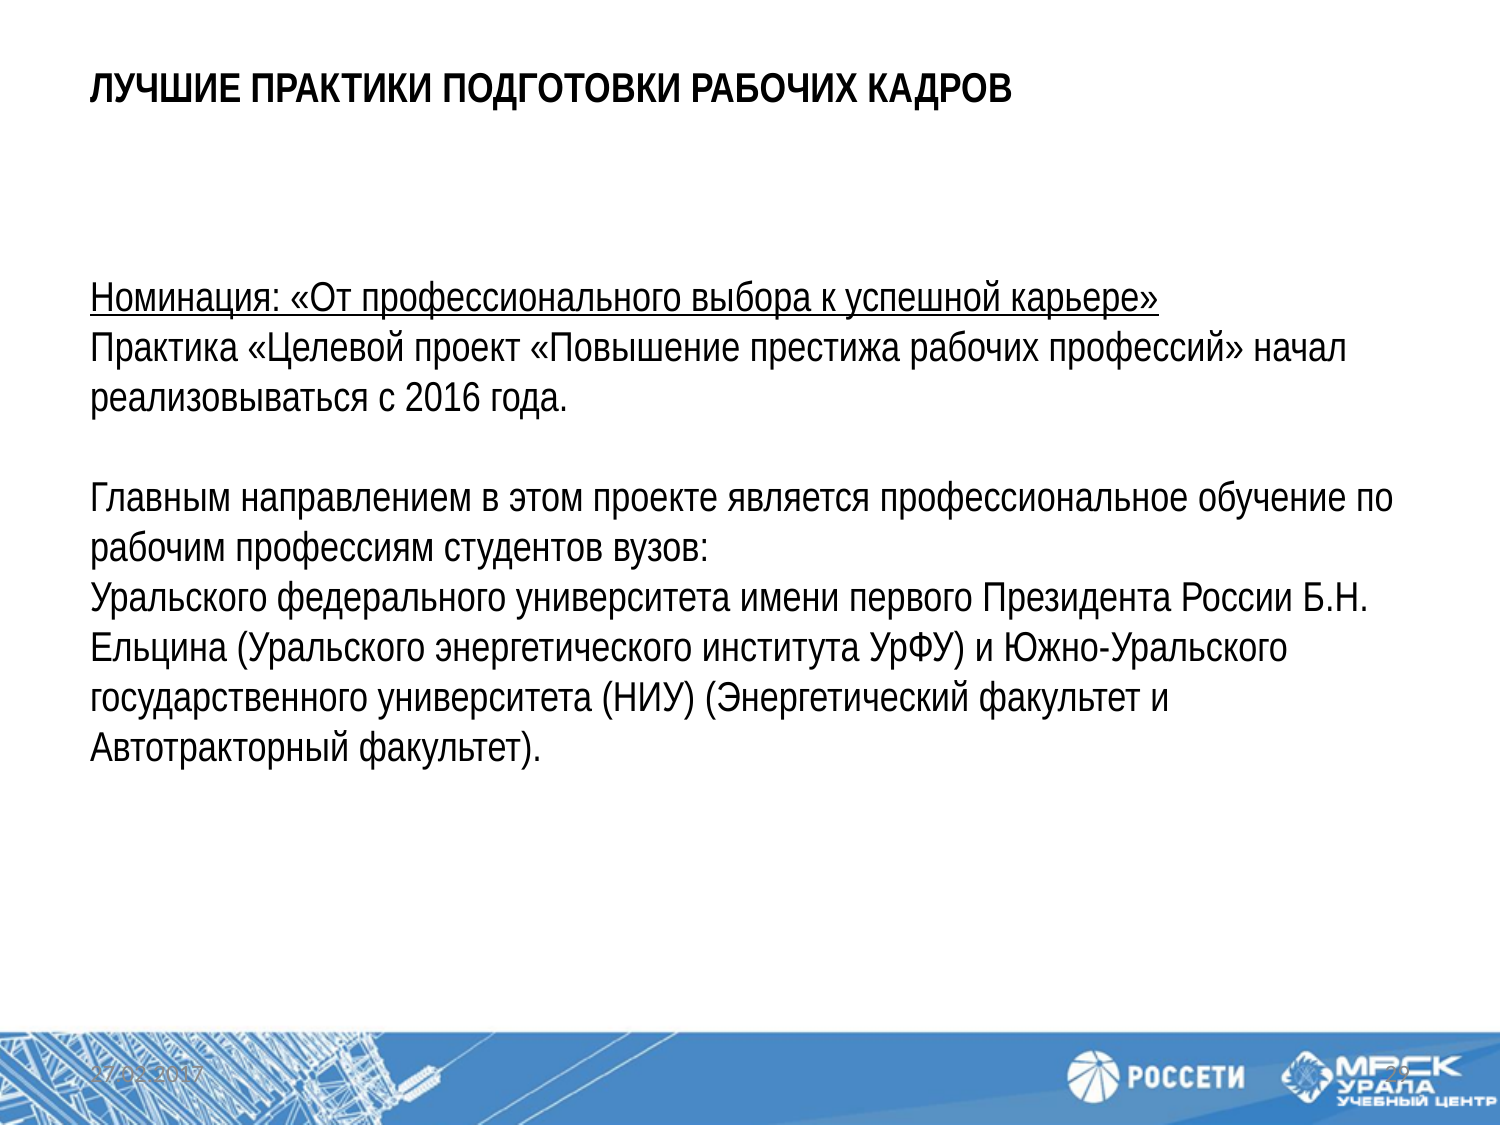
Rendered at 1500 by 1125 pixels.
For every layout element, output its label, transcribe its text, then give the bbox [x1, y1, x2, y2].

title ЛУЧШИЕ ПРАКТИКИ ПОДГОТОВКИ РАБОЧИХ КАДРОВ [74, 44, 1426, 138]
picture [0, 0, 1500, 1125]
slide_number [75, 1042, 425, 1103]
list Номинация: «От профессионального выбора к успешной карьере» Практика «Целевой проект «Повышение престижа рабочих профессий» начал реализовываться с 2016 года. Главным направлением в этом проекте является профессиональное обучение по рабочим профессиям студентов вузов: Уральского федерального университета имени первого Президента России Б.Н. Ельцина (Уральского энергетического института УрФУ) и Южно-Уральского государственного университета (НИУ) (Энергетический факультет и Автотракторный факультет). [74, 262, 1426, 1006]
slide_number 29 [1074, 1042, 1425, 1103]
